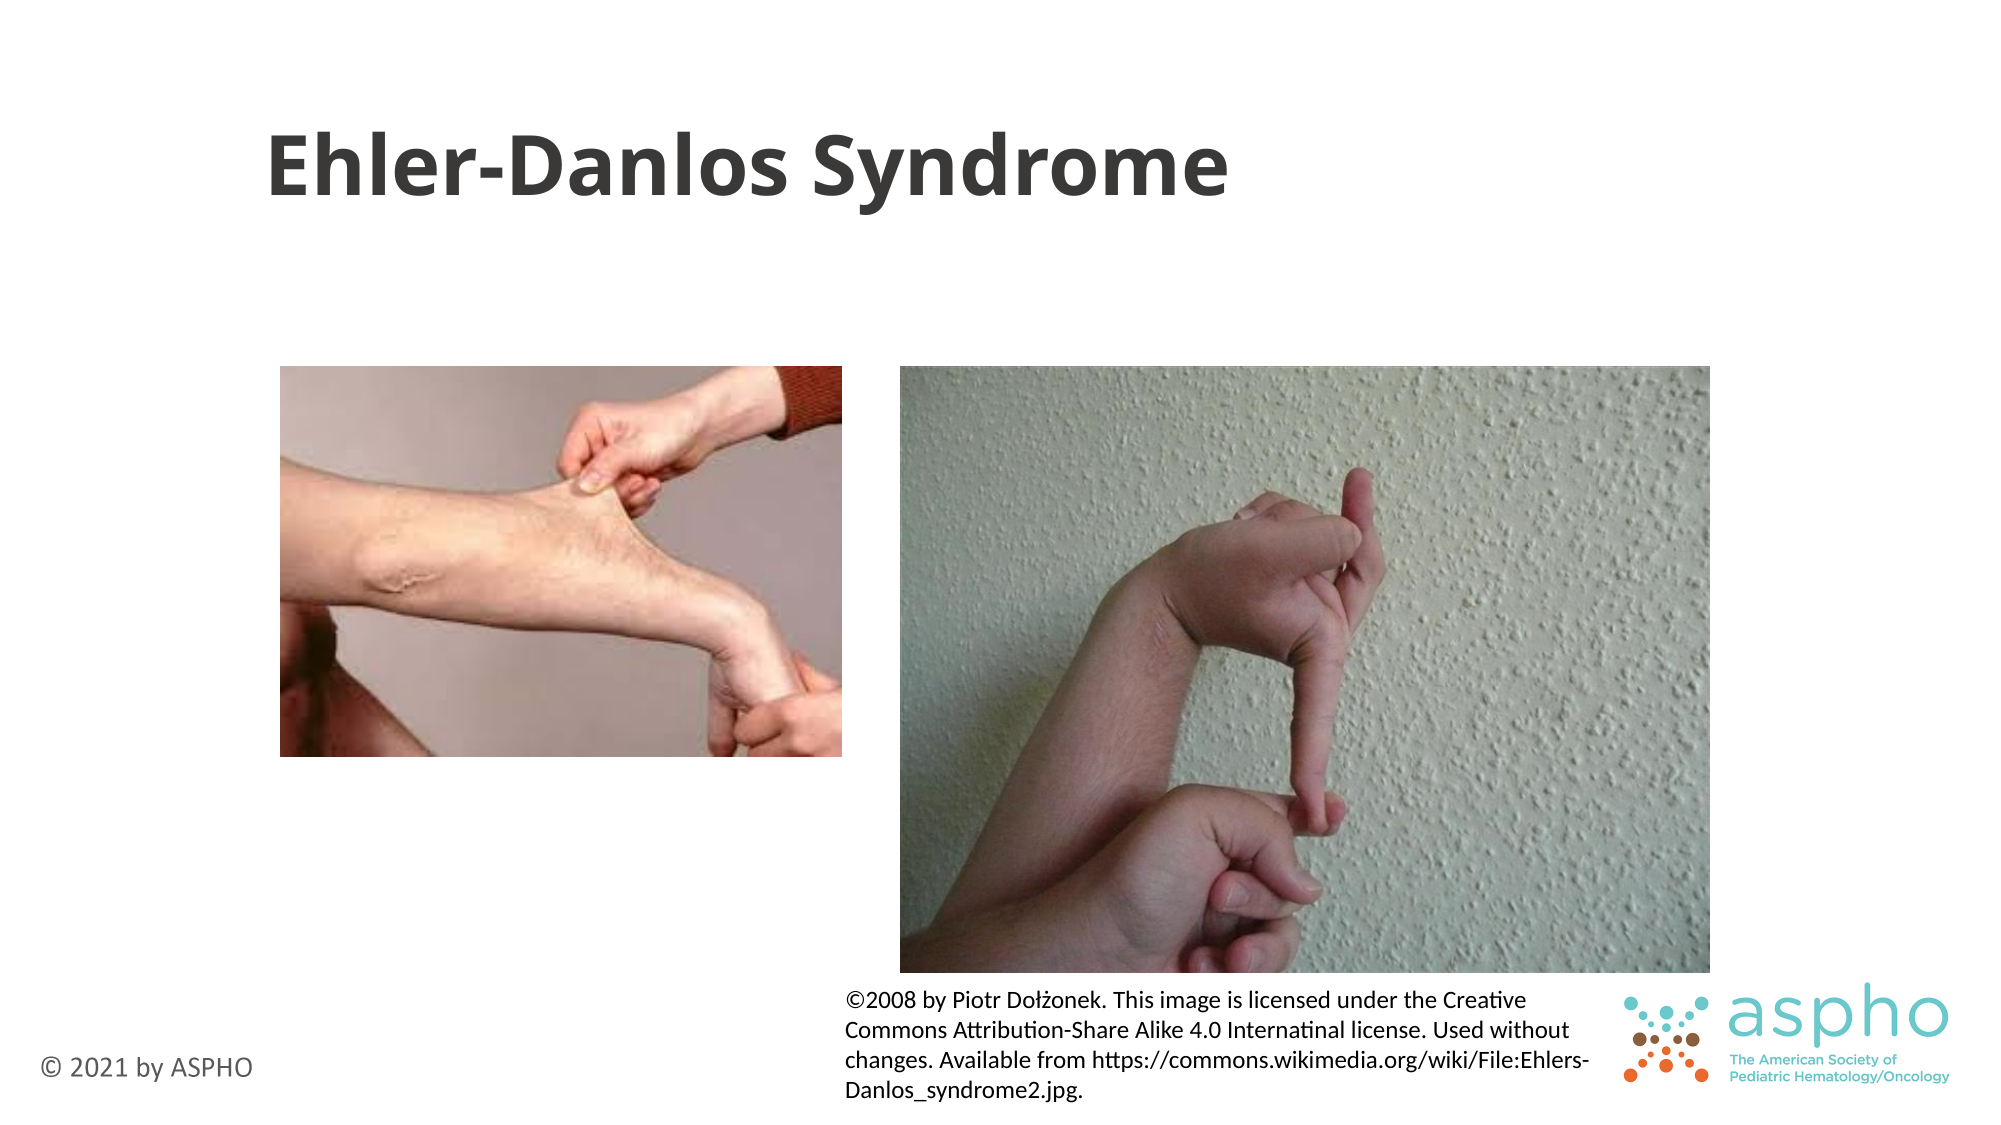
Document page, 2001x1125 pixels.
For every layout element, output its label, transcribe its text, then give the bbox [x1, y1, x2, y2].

picture [0, 0, 2001, 1125]
title Ehler-Danlos Syndrome [249, 125, 1600, 212]
text_box ©2008 by Piotr Dołżonek. This image is licensed under the Creative Commons Attribution-Share Alike 4.0 Internatinal license. Used without changes. Available from https://commons.wikimedia.org/wiki/File:Ehlers-Danlos_syndrome2.jpg. [830, 976, 1619, 1111]
